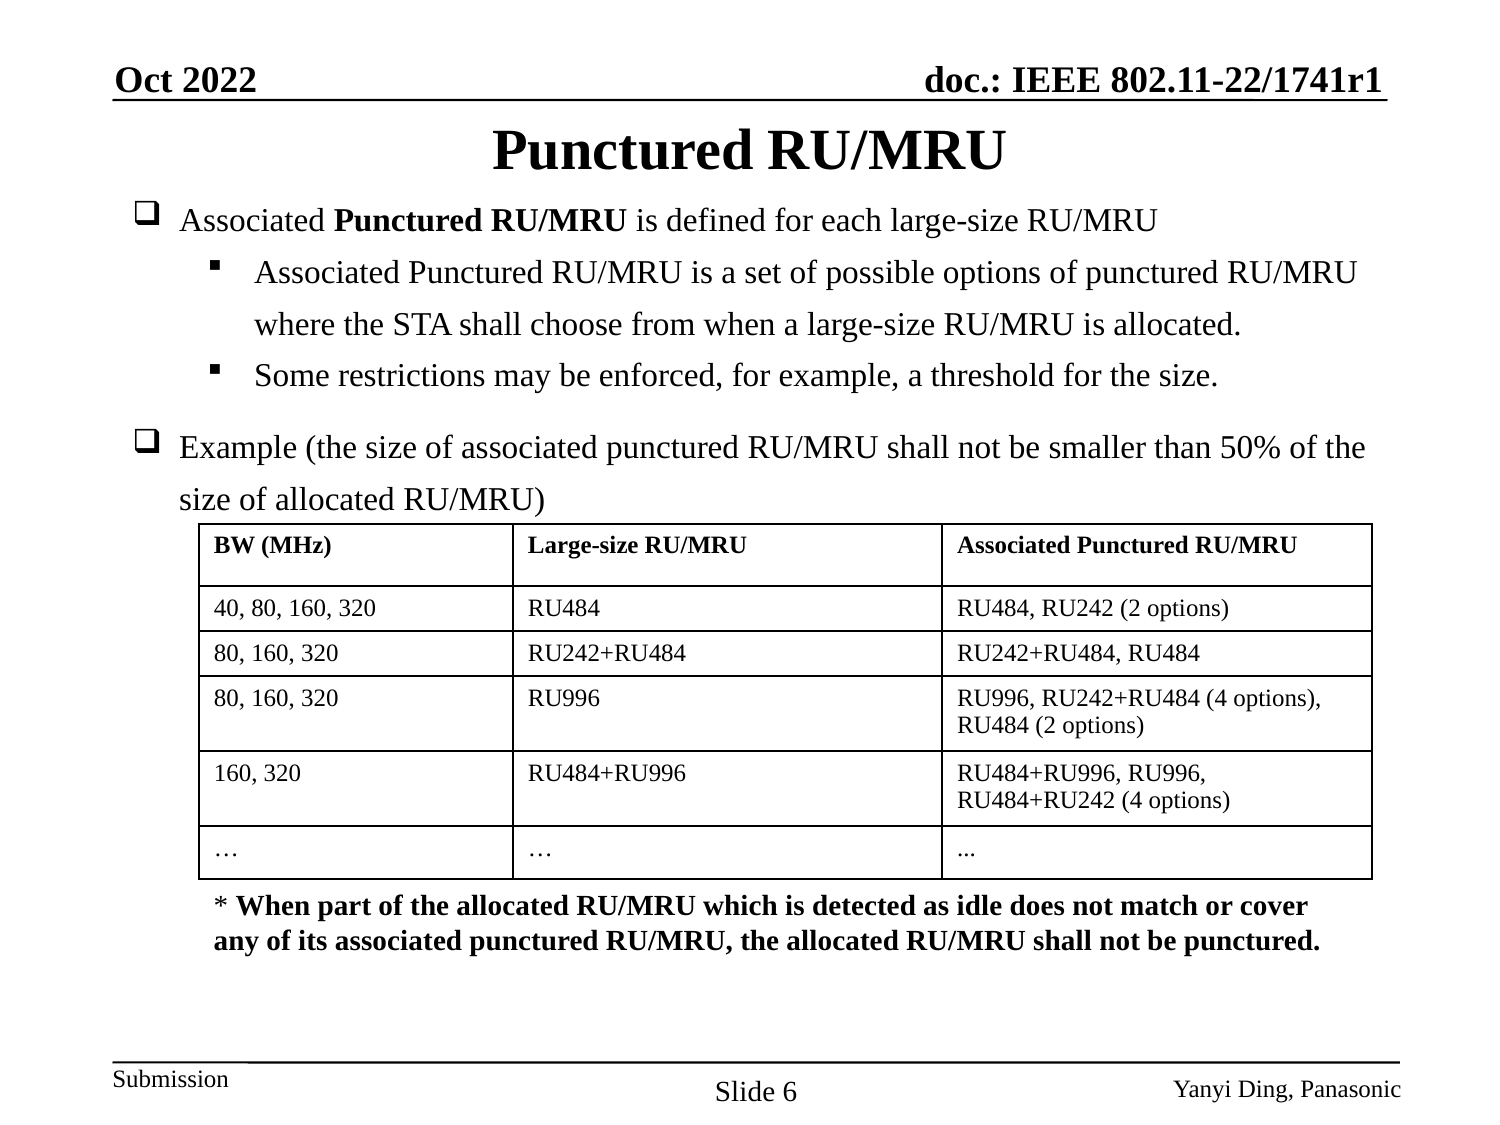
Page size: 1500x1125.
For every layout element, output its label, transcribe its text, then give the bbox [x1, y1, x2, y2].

table_cell RU996, RU242+RU484 (4 options), RU484 (2 options) [943, 677, 1371, 750]
footer Yanyi Ding, Panasonic [1170, 1072, 1402, 1104]
table_cell RU242+RU484 [514, 632, 941, 675]
table_cell RU996 [514, 677, 941, 750]
table_cell RU484+RU996 [514, 752, 941, 825]
text_box Punctured RU/MRU [477, 103, 1023, 178]
table_cell … [200, 827, 512, 878]
table_header Large-size RU/MRU [514, 525, 941, 585]
table_cell 80, 160, 320 [200, 677, 512, 750]
table_cell 80, 160, 320 [200, 632, 512, 675]
table_cell RU484+RU996, RU996, RU484+RU242 (4 options) [943, 752, 1371, 825]
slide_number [114, 54, 259, 101]
text_box Associated Punctured RU/MRU is defined for each large-size RU/MRU Associated Punctured RU/MRU is a set of possible options of punctured RU/MRU where the STA shall choose from when a large-size RU/MRU is allocated. Some restrictions may be enforced, for example, a threshold for the size. [117, 178, 1396, 401]
table_header BW (MHz) [200, 525, 512, 585]
table_cell RU484 [514, 587, 941, 630]
table_cell RU242+RU484, RU484 [943, 632, 1371, 675]
table_header Associated Punctured RU/MRU [943, 525, 1371, 585]
table_cell 40, 80, 160, 320 [200, 587, 512, 630]
table_cell ... [943, 827, 1371, 878]
text_box Example (the size of associated punctured RU/MRU shall not be smaller than 50% of the size of allocated RU/MRU) [117, 405, 1405, 570]
table_cell 160, 320 [200, 752, 512, 825]
table_cell … [514, 827, 941, 878]
slide_number Slide 6 [704, 1072, 808, 1109]
text_box * When part of the allocated RU/MRU which is detected as idle does not match or cover any of its associated punctured RU/MRU, the allocated RU/MRU shall not be punctured. [198, 878, 1353, 964]
table_cell RU484, RU242 (2 options) [943, 587, 1371, 630]
